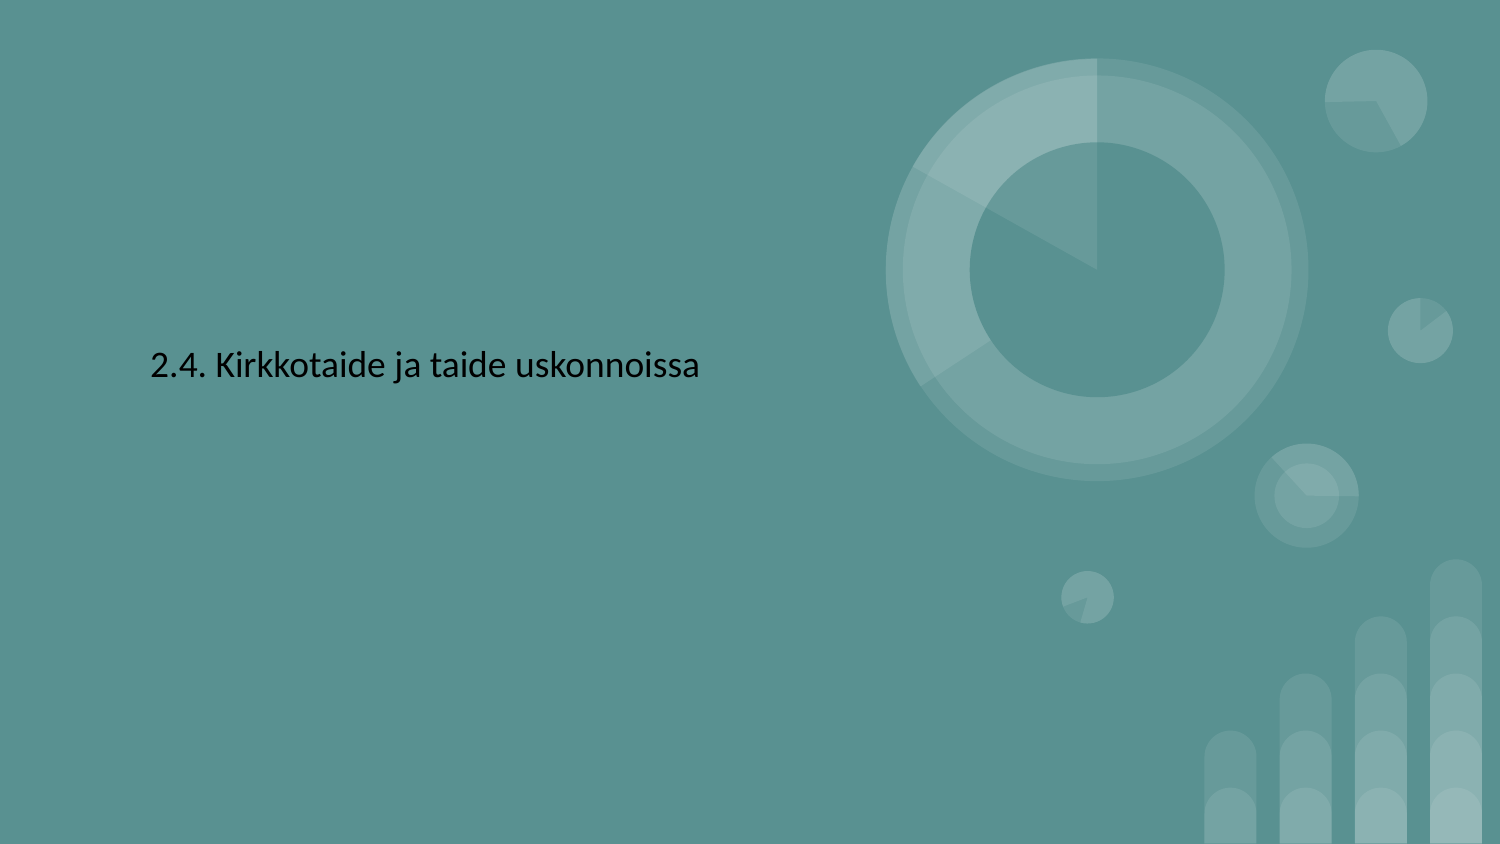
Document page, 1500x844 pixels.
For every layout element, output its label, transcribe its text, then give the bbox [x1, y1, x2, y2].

title 2.4. Kirkkotaide ja taide uskonnoissa [135, 264, 834, 572]
